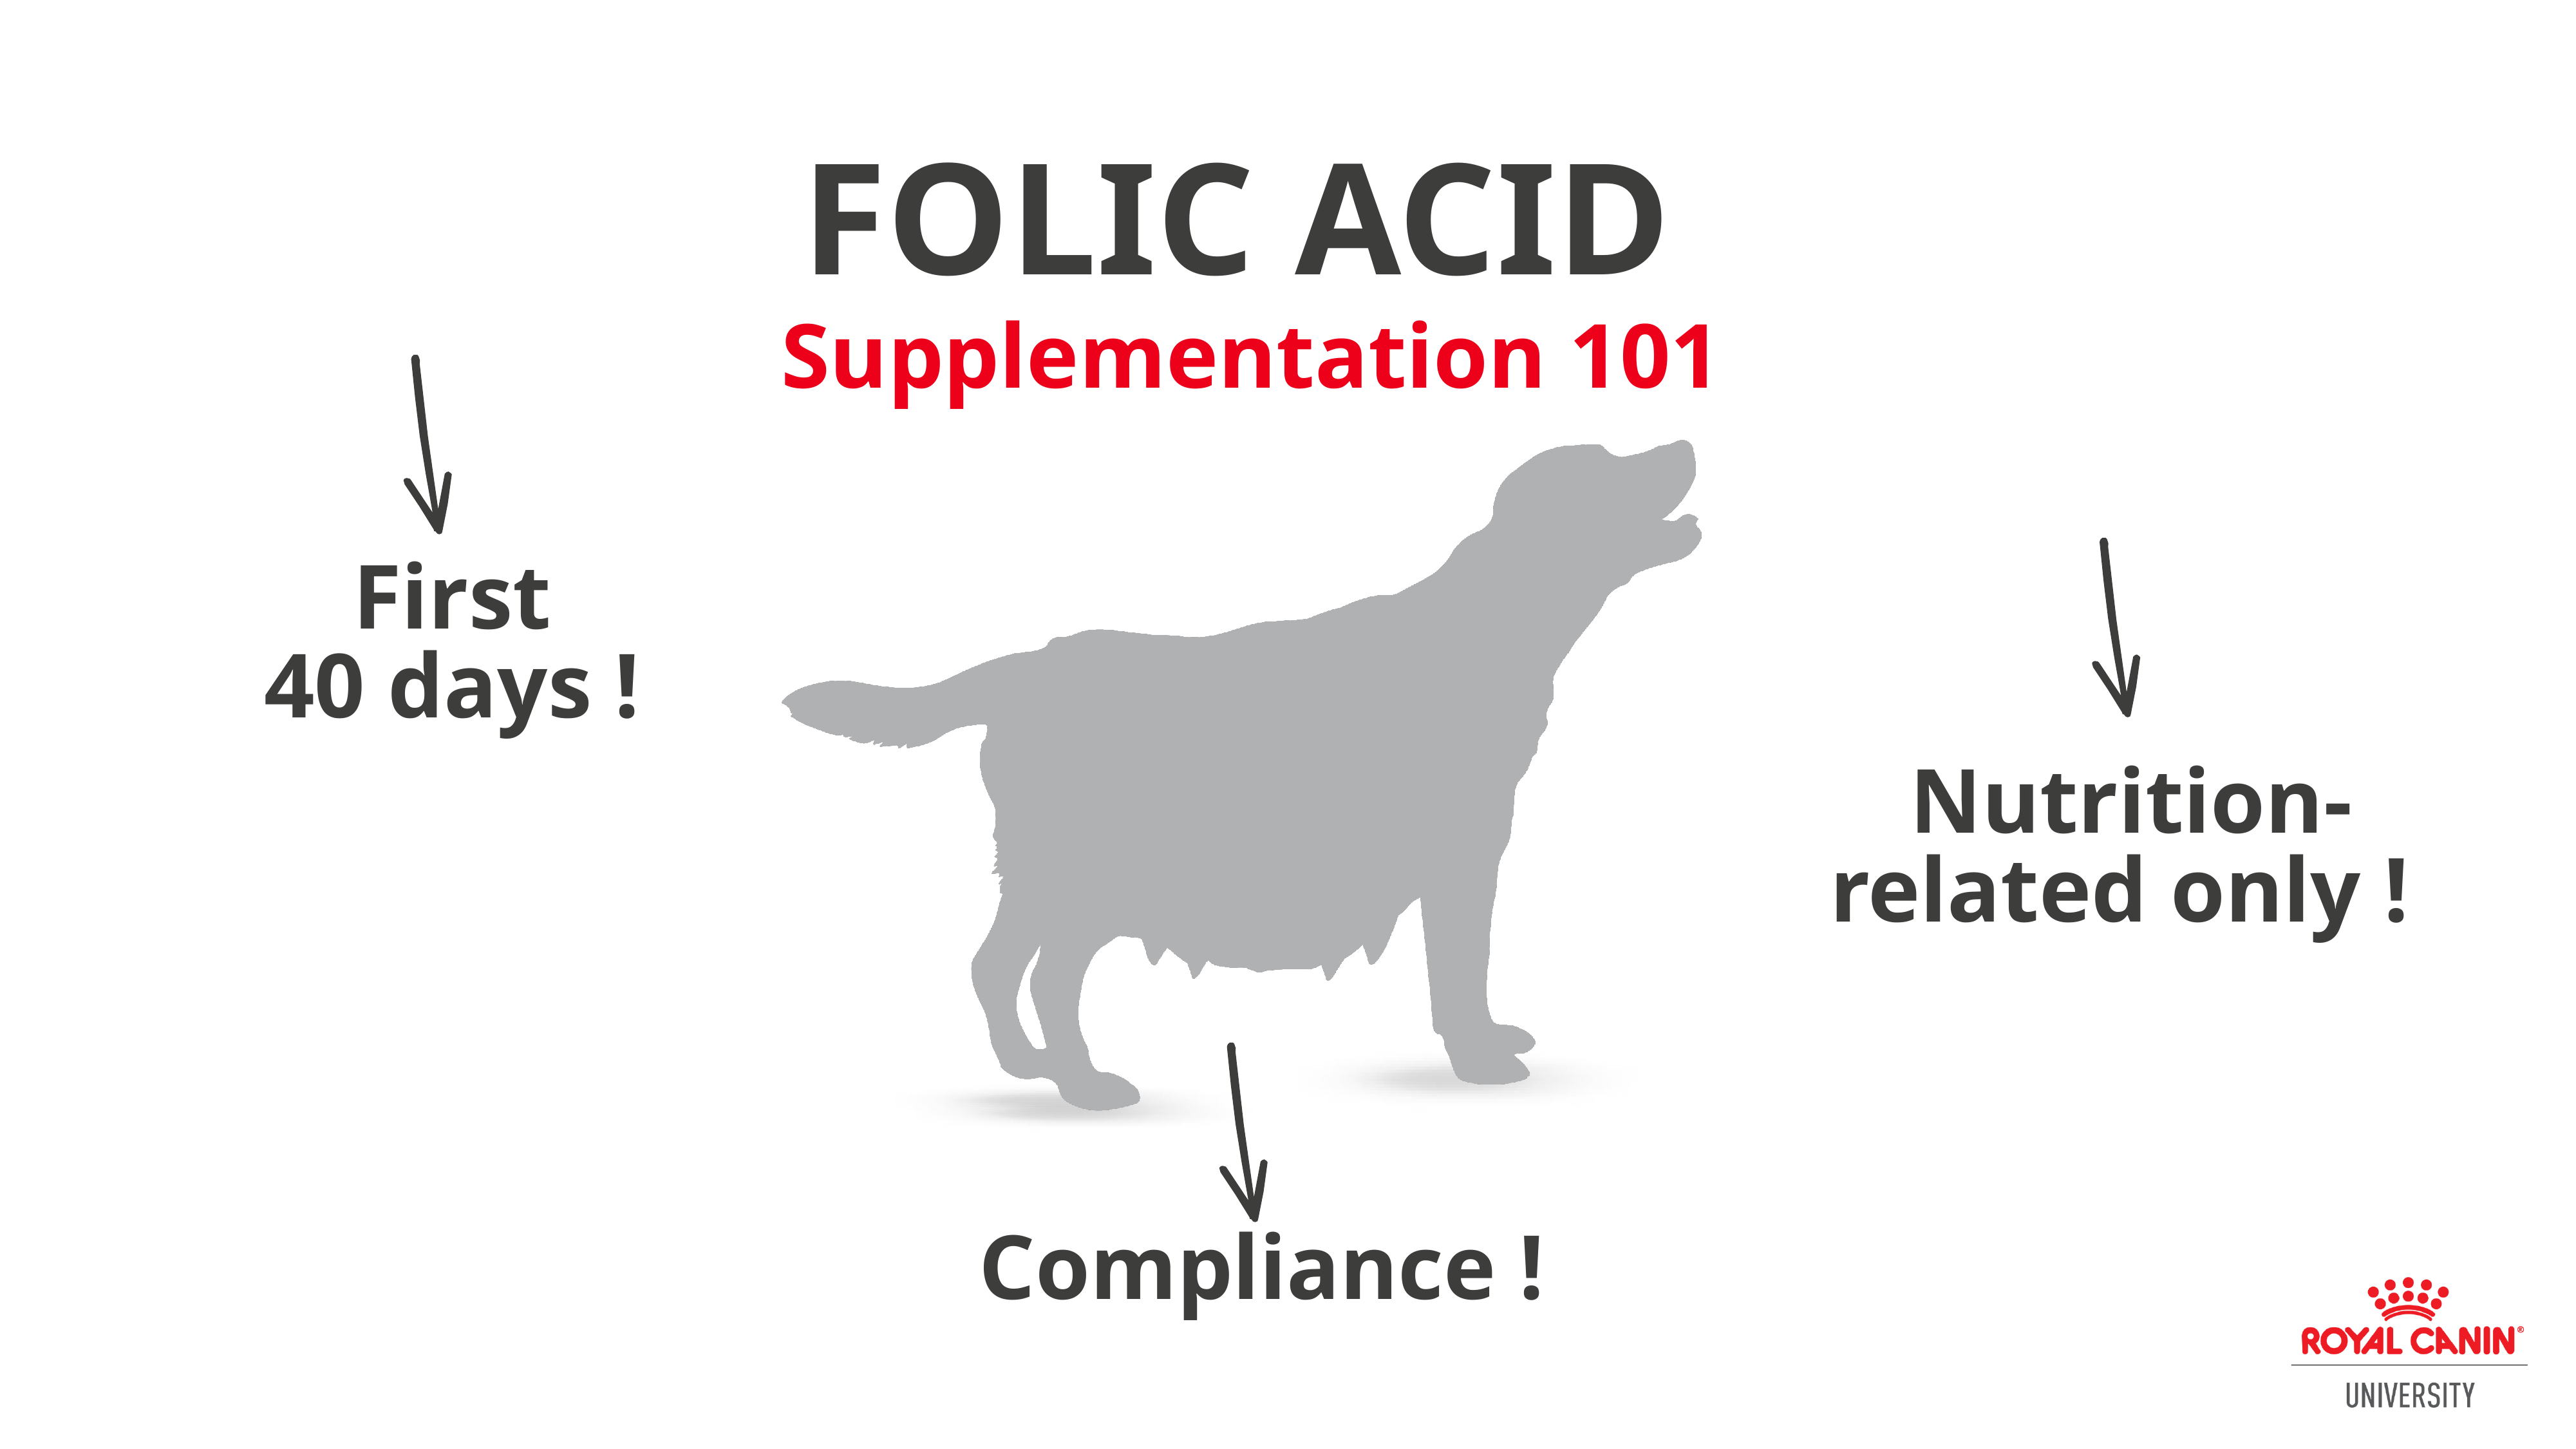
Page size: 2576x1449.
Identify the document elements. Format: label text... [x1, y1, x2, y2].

text_box Supplementation 101 [491, 307, 2012, 412]
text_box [1787, 551, 2475, 947]
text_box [918, 1224, 1606, 1323]
text_box FOLIC ACID [140, 137, 2332, 313]
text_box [234, 368, 693, 743]
picture [742, 365, 1744, 1224]
picture [2240, 1264, 2576, 1423]
